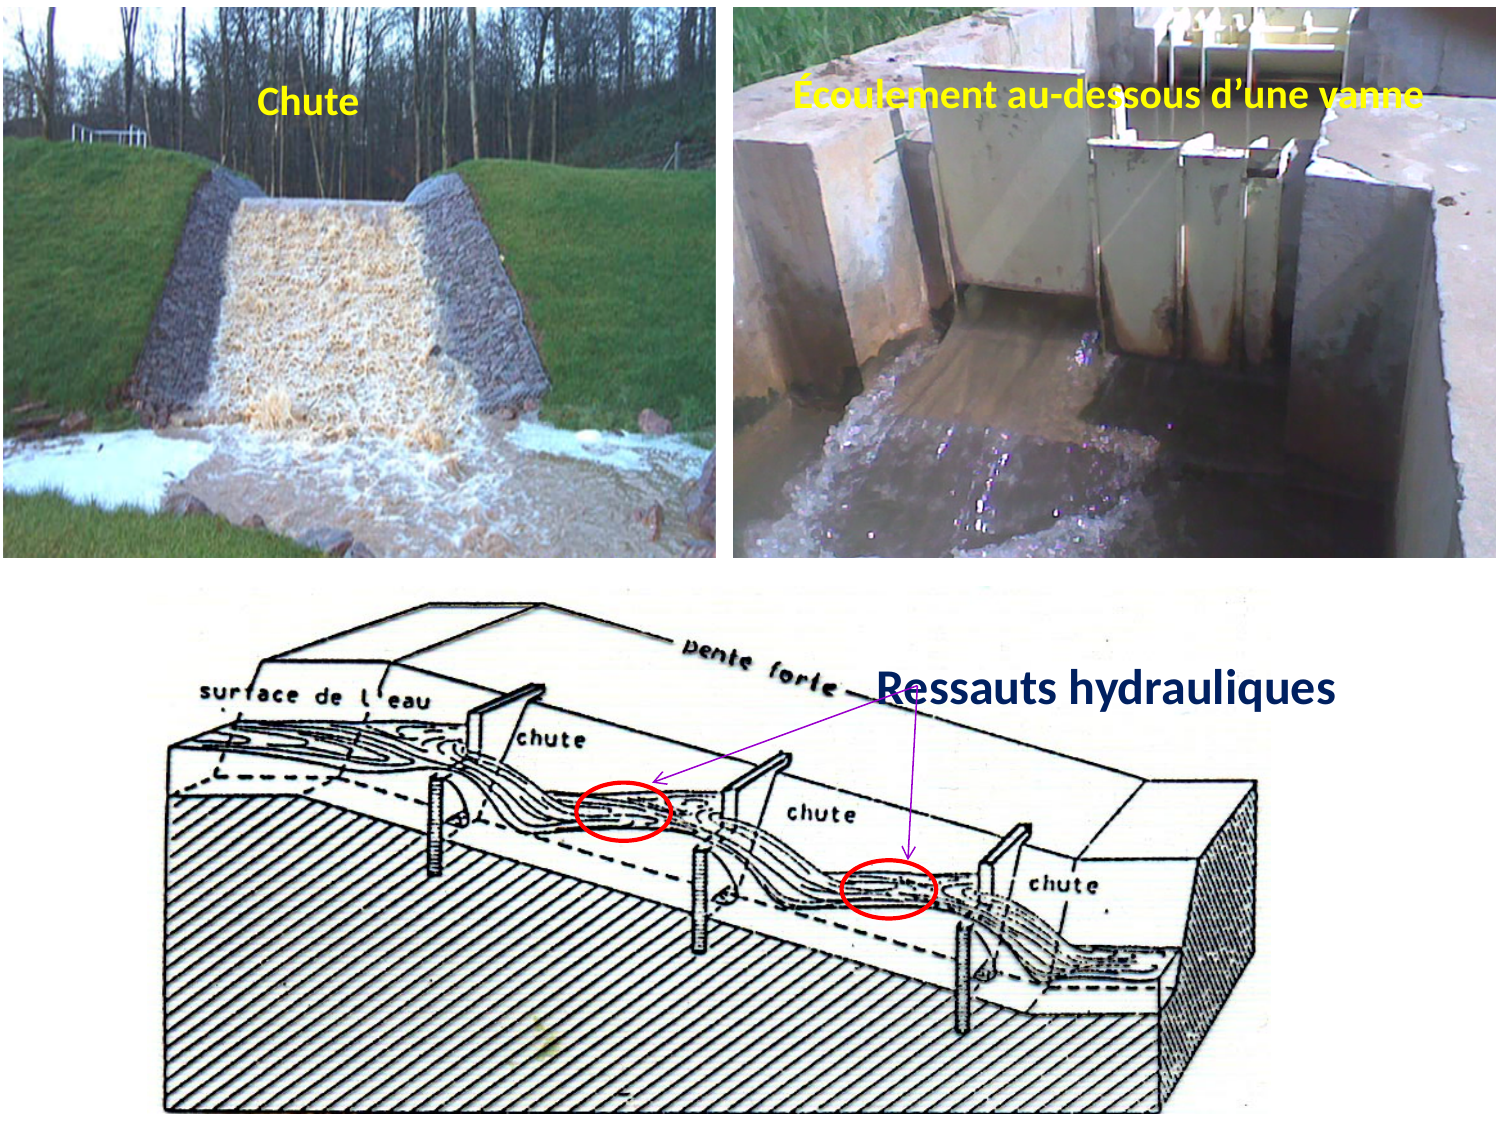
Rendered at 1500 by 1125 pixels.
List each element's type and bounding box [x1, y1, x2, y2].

picture [733, 7, 1496, 558]
text_box [147, 585, 1306, 1114]
picture [1, 7, 717, 559]
